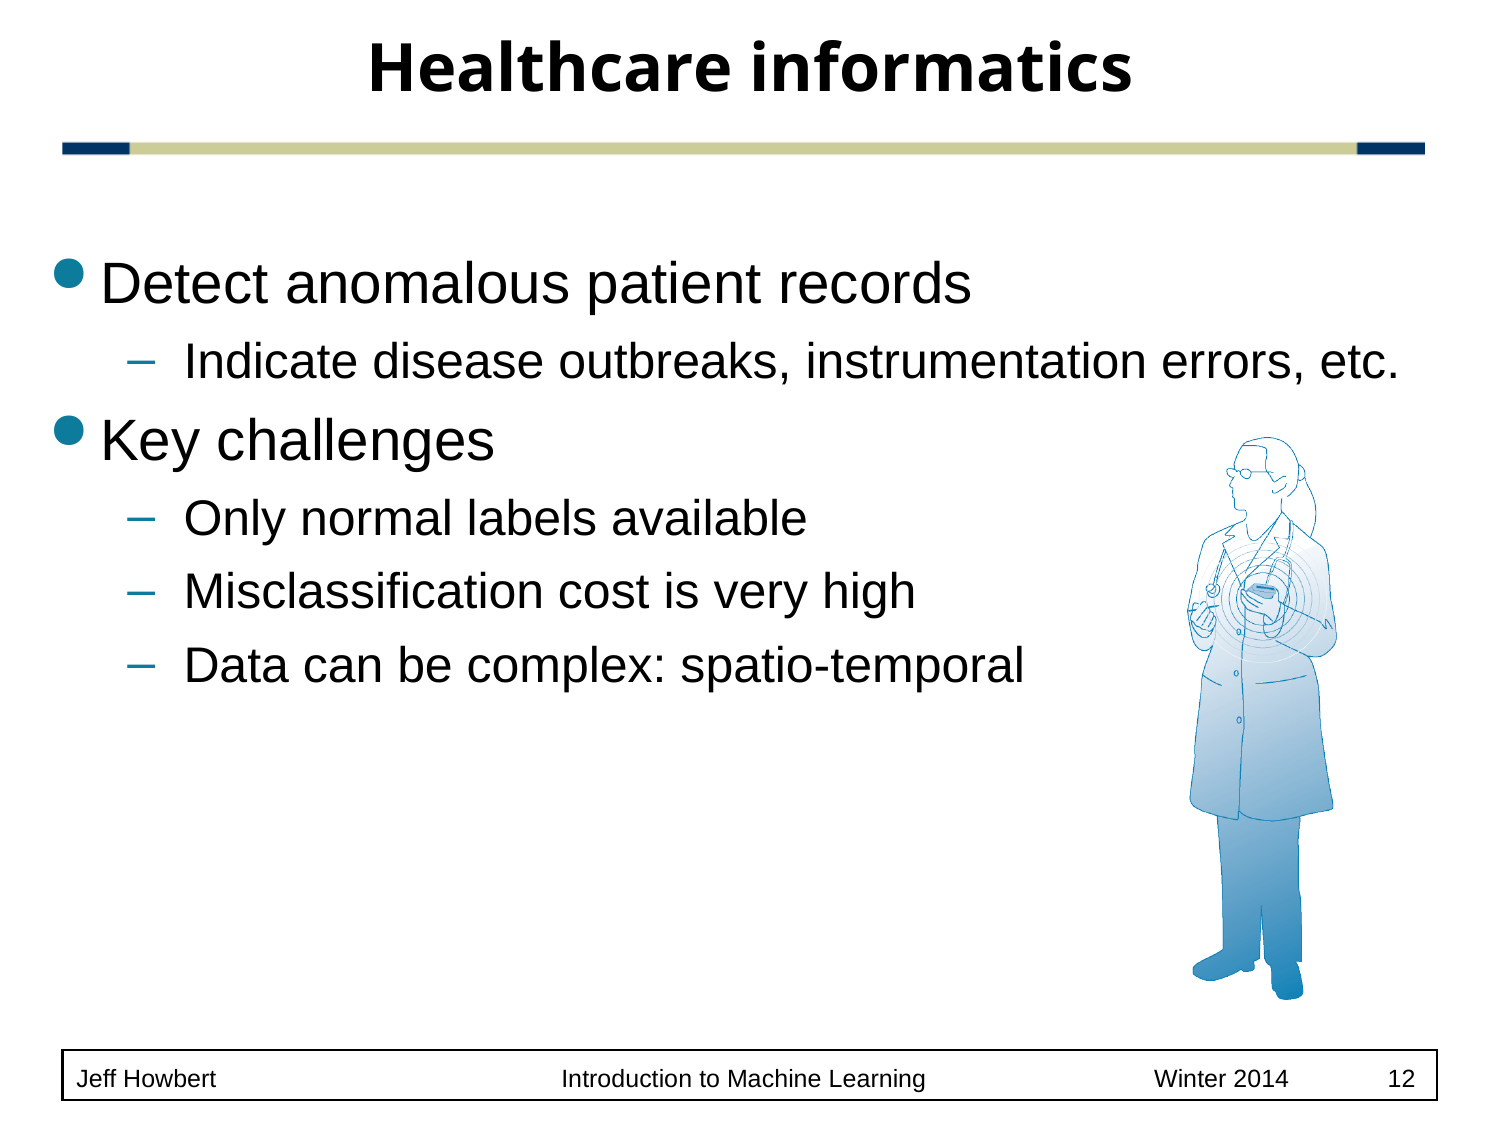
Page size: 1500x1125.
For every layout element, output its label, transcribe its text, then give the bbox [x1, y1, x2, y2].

list Detect anomalous patient records Indicate disease outbreaks, instrumentation errors, etc. Key challenges Only normal labels available Misclassification cost is very high Data can be complex: spatio-temporal [36, 236, 1463, 1001]
title Healthcare informatics [36, 36, 1463, 113]
picture [1187, 437, 1337, 1001]
